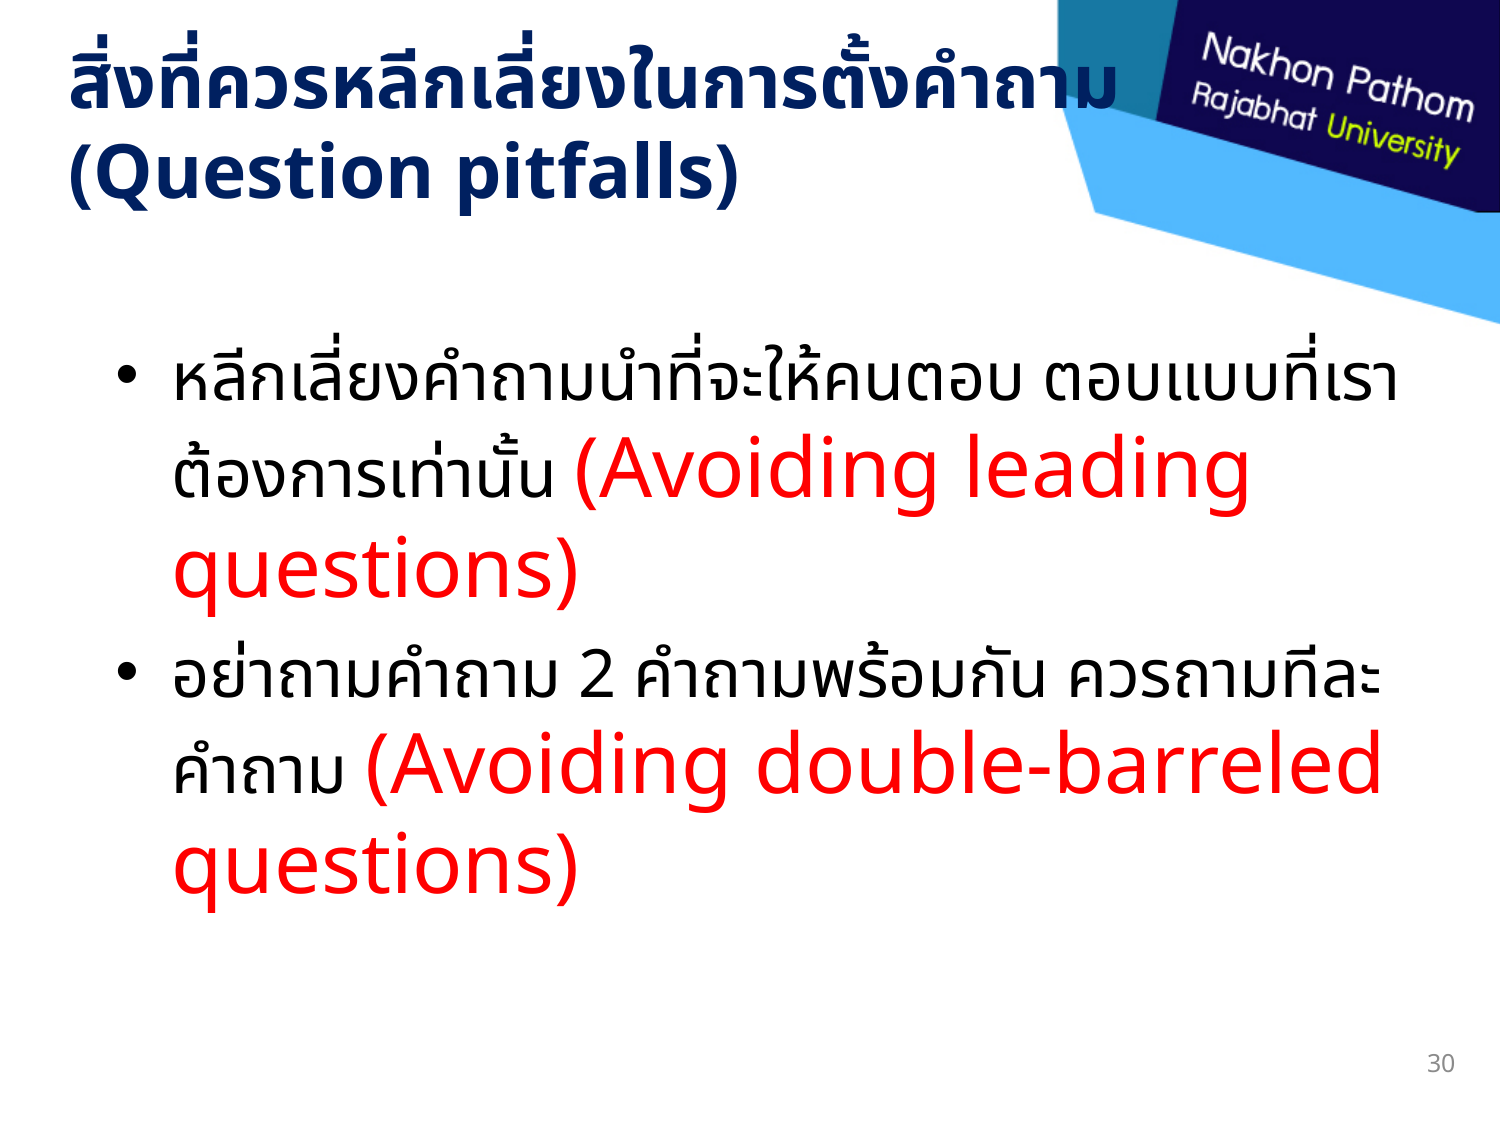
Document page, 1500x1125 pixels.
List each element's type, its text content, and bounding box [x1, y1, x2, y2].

picture [0, 0, 1500, 1125]
slide_number 30 [1170, 1021, 1471, 1107]
title สิ่งที่ควรหลีกเลี่ยงในการตั้งคำถาม (Question pitfalls) [53, 54, 1399, 192]
list หลีกเลี่ยงคำถามนำที่จะให้คนตอบ ตอบแบบที่เราต้องการเท่านั้น (Avoiding leading questions) อย่าถามคำถาม 2 คำถามพร้อมกัน ควรถามทีละคำถาม (Avoiding double-barreled questions) [100, 326, 1424, 1069]
